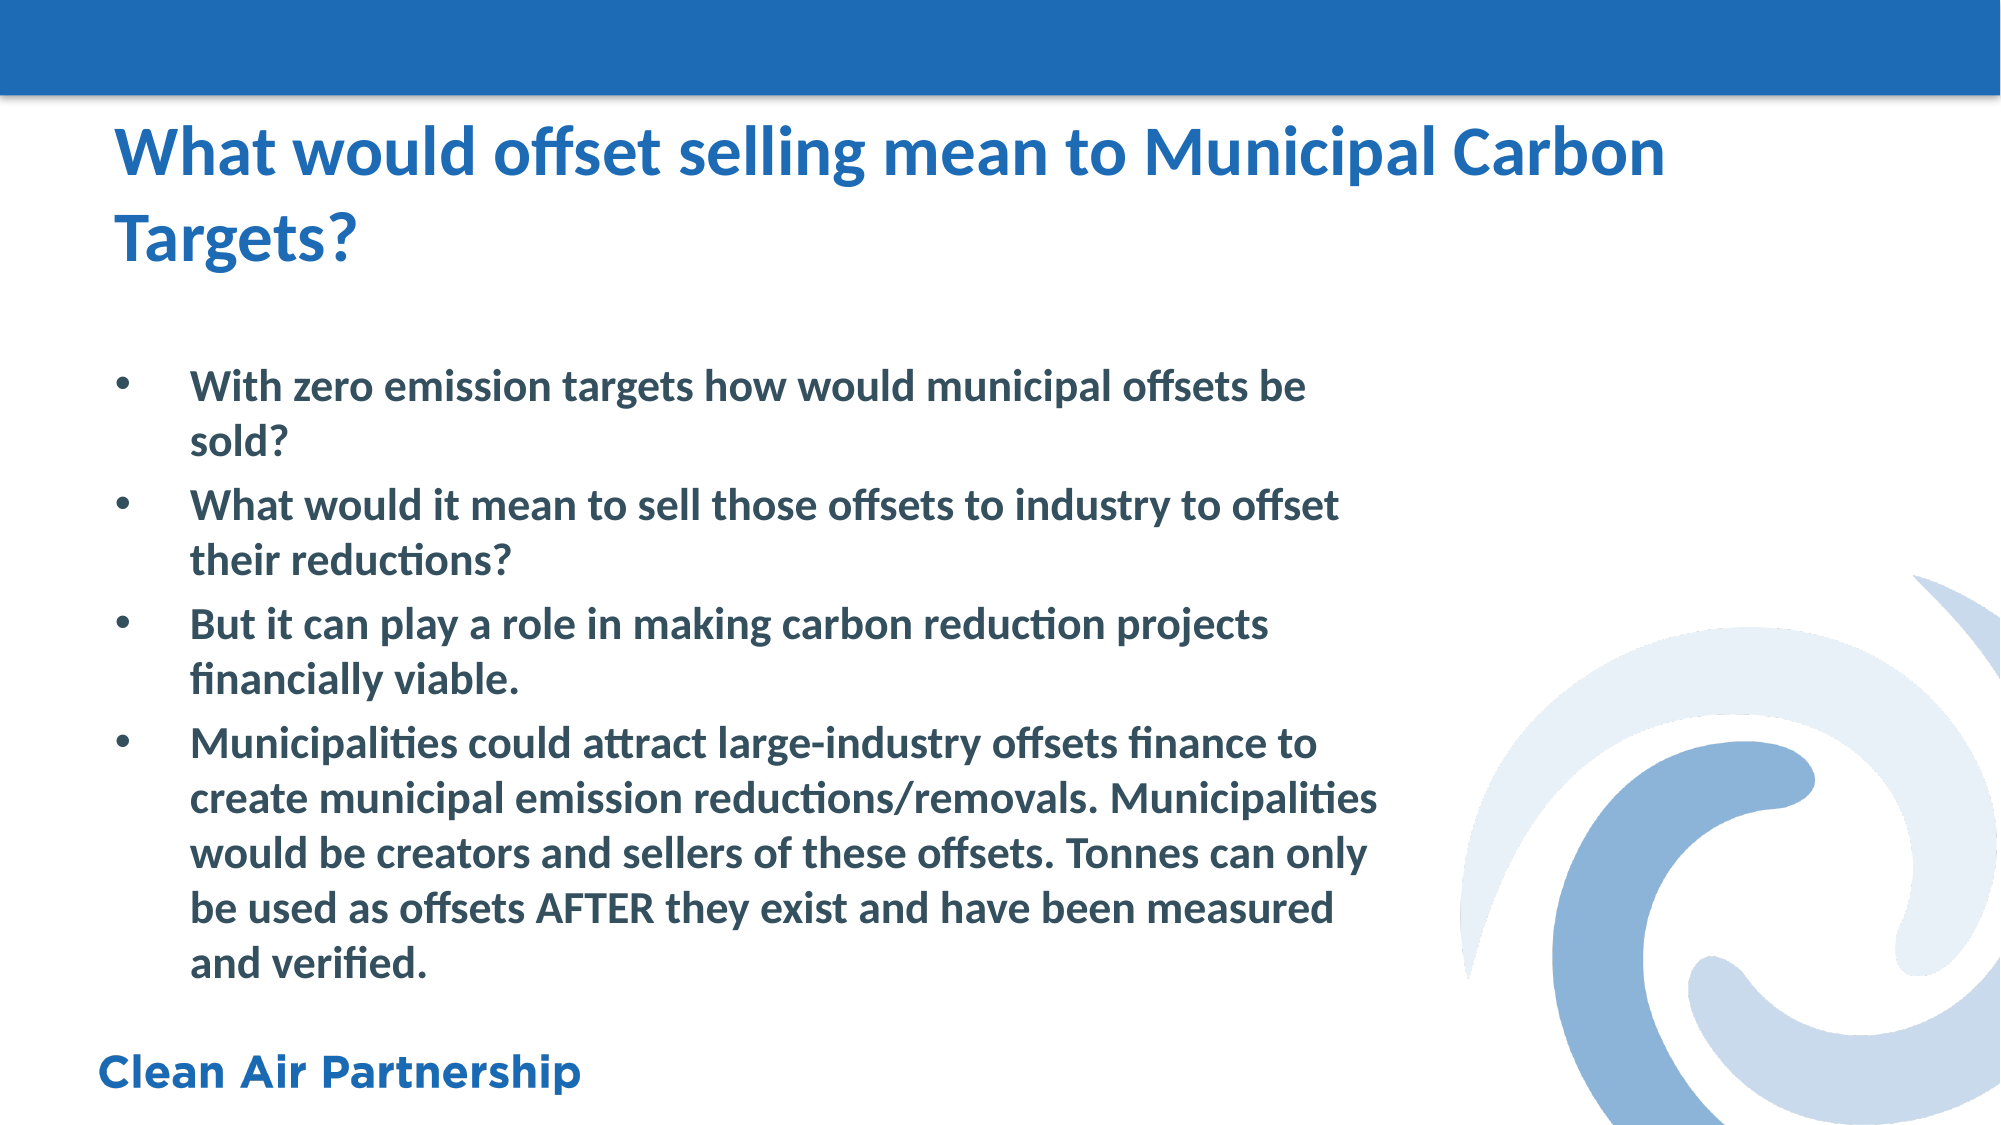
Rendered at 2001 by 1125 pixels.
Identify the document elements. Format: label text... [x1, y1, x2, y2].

title What would offset selling mean to Municipal Carbon Targets? [99, 96, 1900, 284]
picture [99, 1057, 580, 1095]
list With zero emission targets how would municipal offsets be sold? What would it mean to sell those offsets to industry to offset their reductions? But it can play a role in making carbon reduction projects financially viable. Municipalities could attract large-industry offsets finance to create municipal emission reductions/removals. Municipalities would be creators and sellers of these offsets. Tonnes can only be used as offsets AFTER they exist and have been measured and verified. [99, 294, 1405, 1057]
picture [1450, 575, 2000, 1125]
